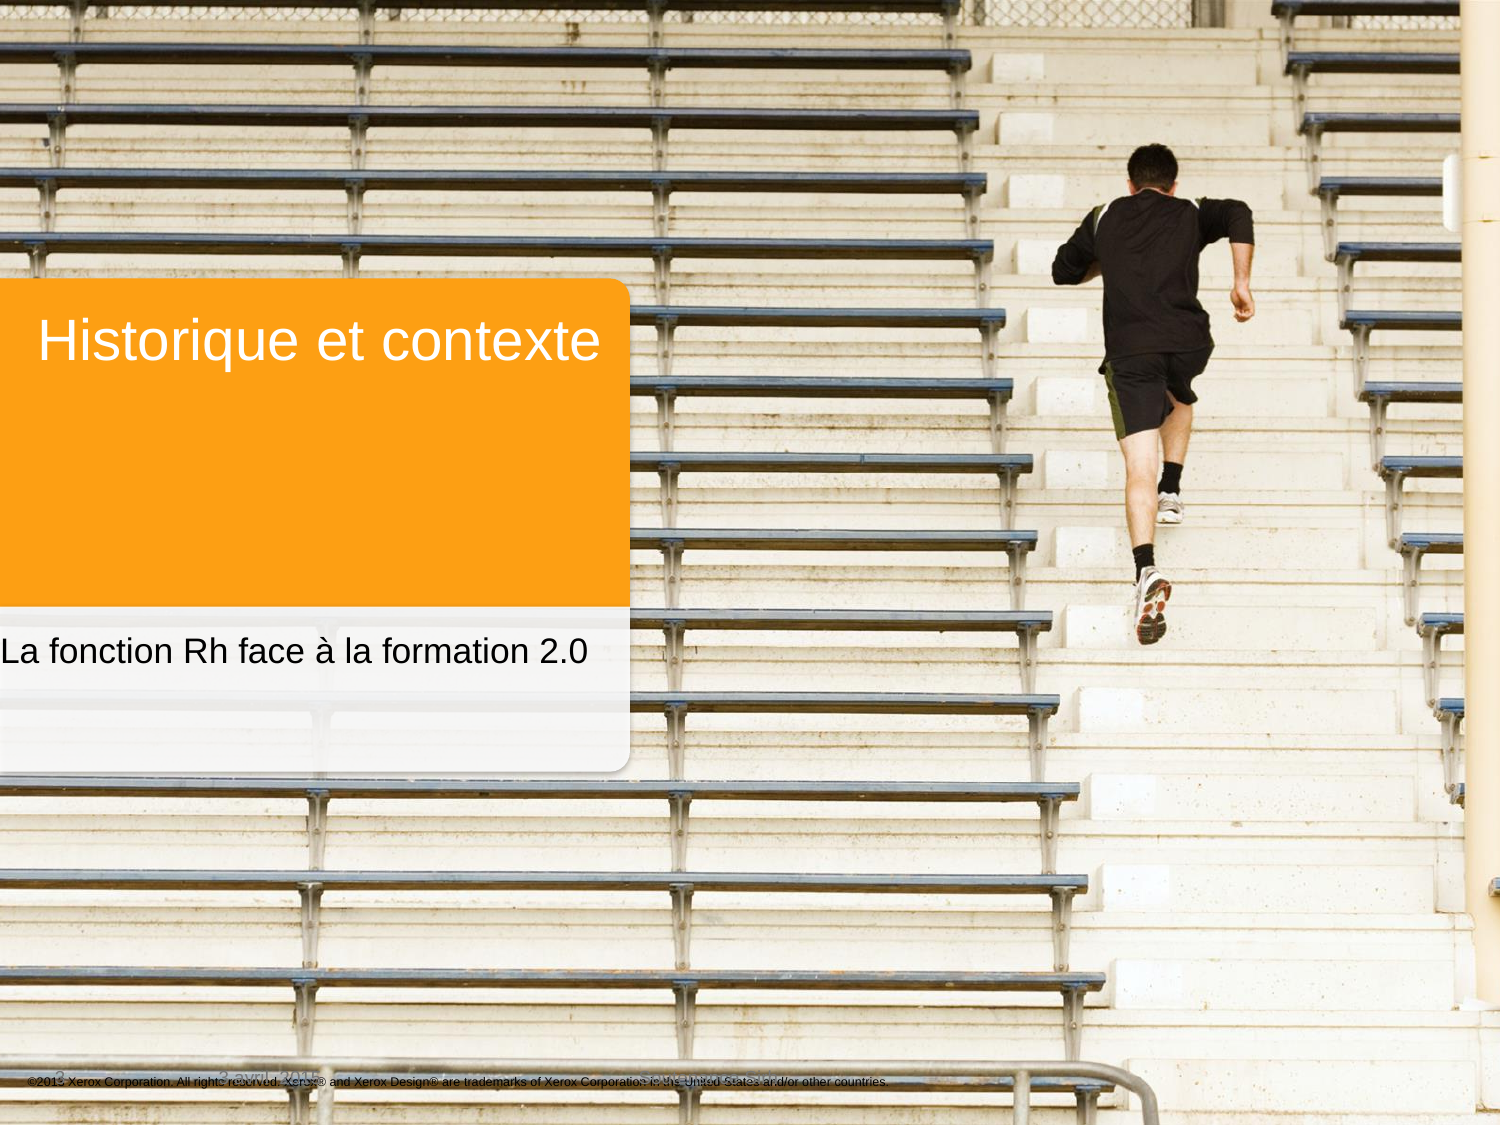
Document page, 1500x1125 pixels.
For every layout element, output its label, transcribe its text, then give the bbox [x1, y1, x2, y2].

text_box 3 [39, 1046, 190, 1107]
subtitle La fonction Rh face à la formation 2.0 [0, 628, 608, 764]
text_box 3 avril 2015 [203, 1046, 468, 1107]
picture [0, 0, 1500, 1125]
title Historique et contexte [37, 310, 608, 596]
text_box Soutenance Sirh [468, 1046, 954, 1107]
